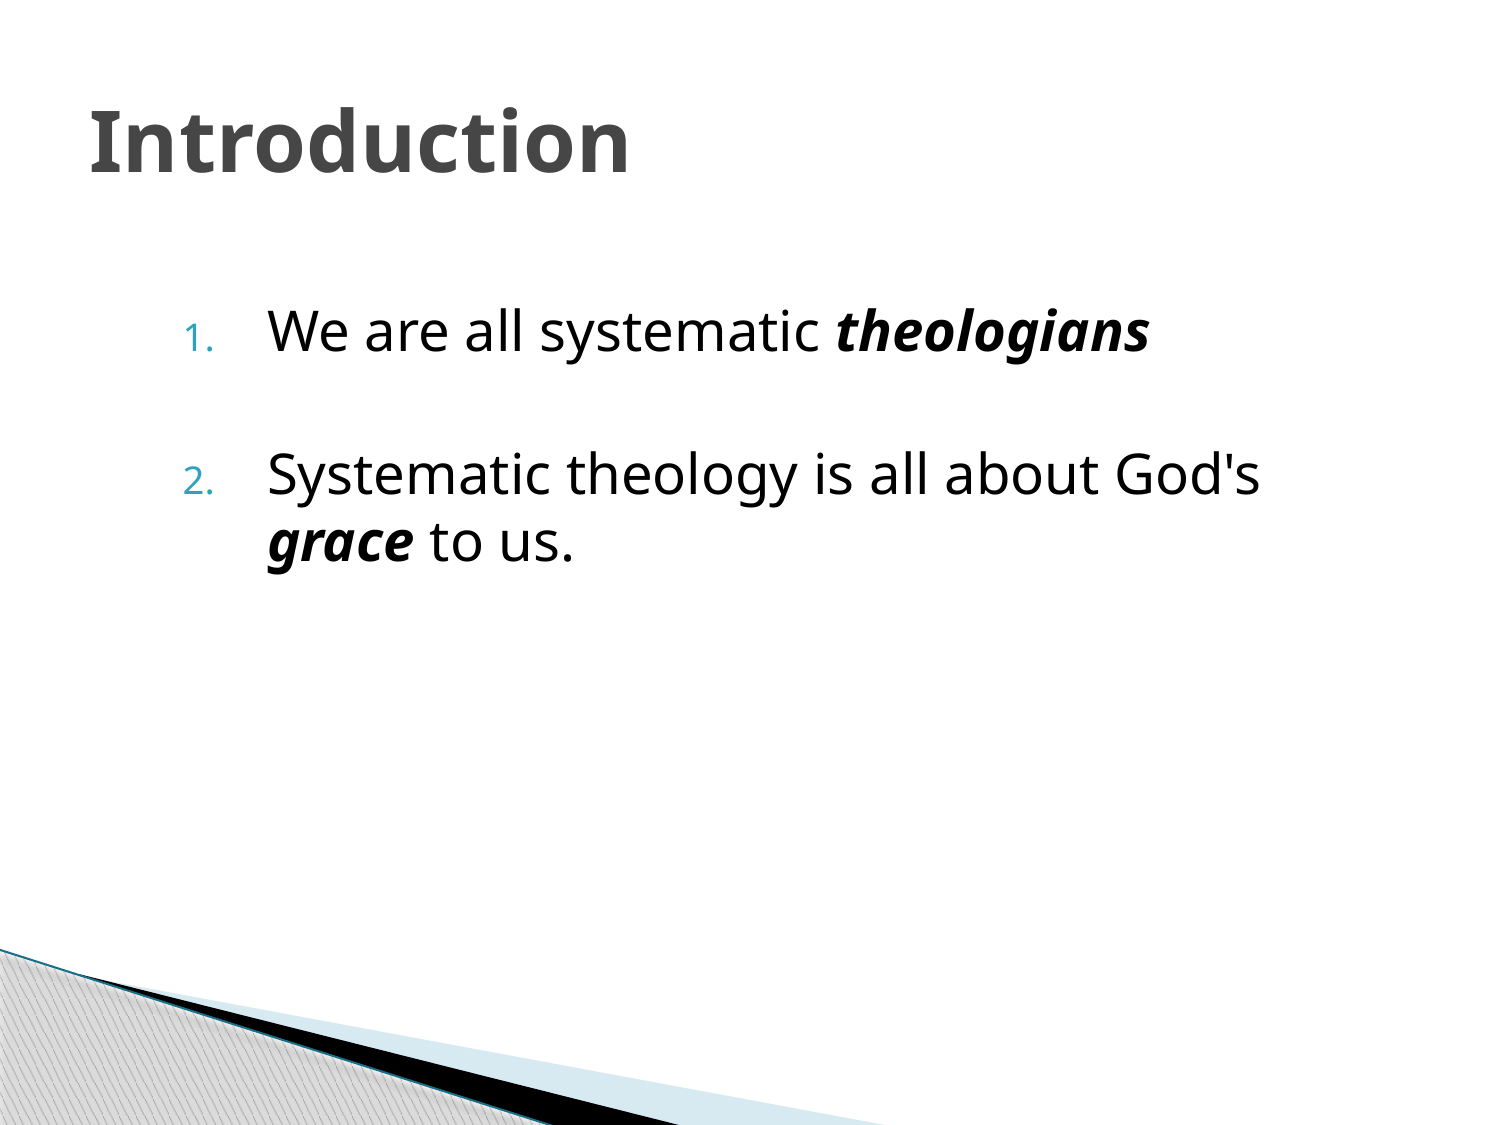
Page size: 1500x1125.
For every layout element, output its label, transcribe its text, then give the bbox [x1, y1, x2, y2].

list We are all systematic theologians Systematic theology is all about God's grace to us. [150, 287, 1425, 875]
title Introduction [75, 45, 1425, 233]
